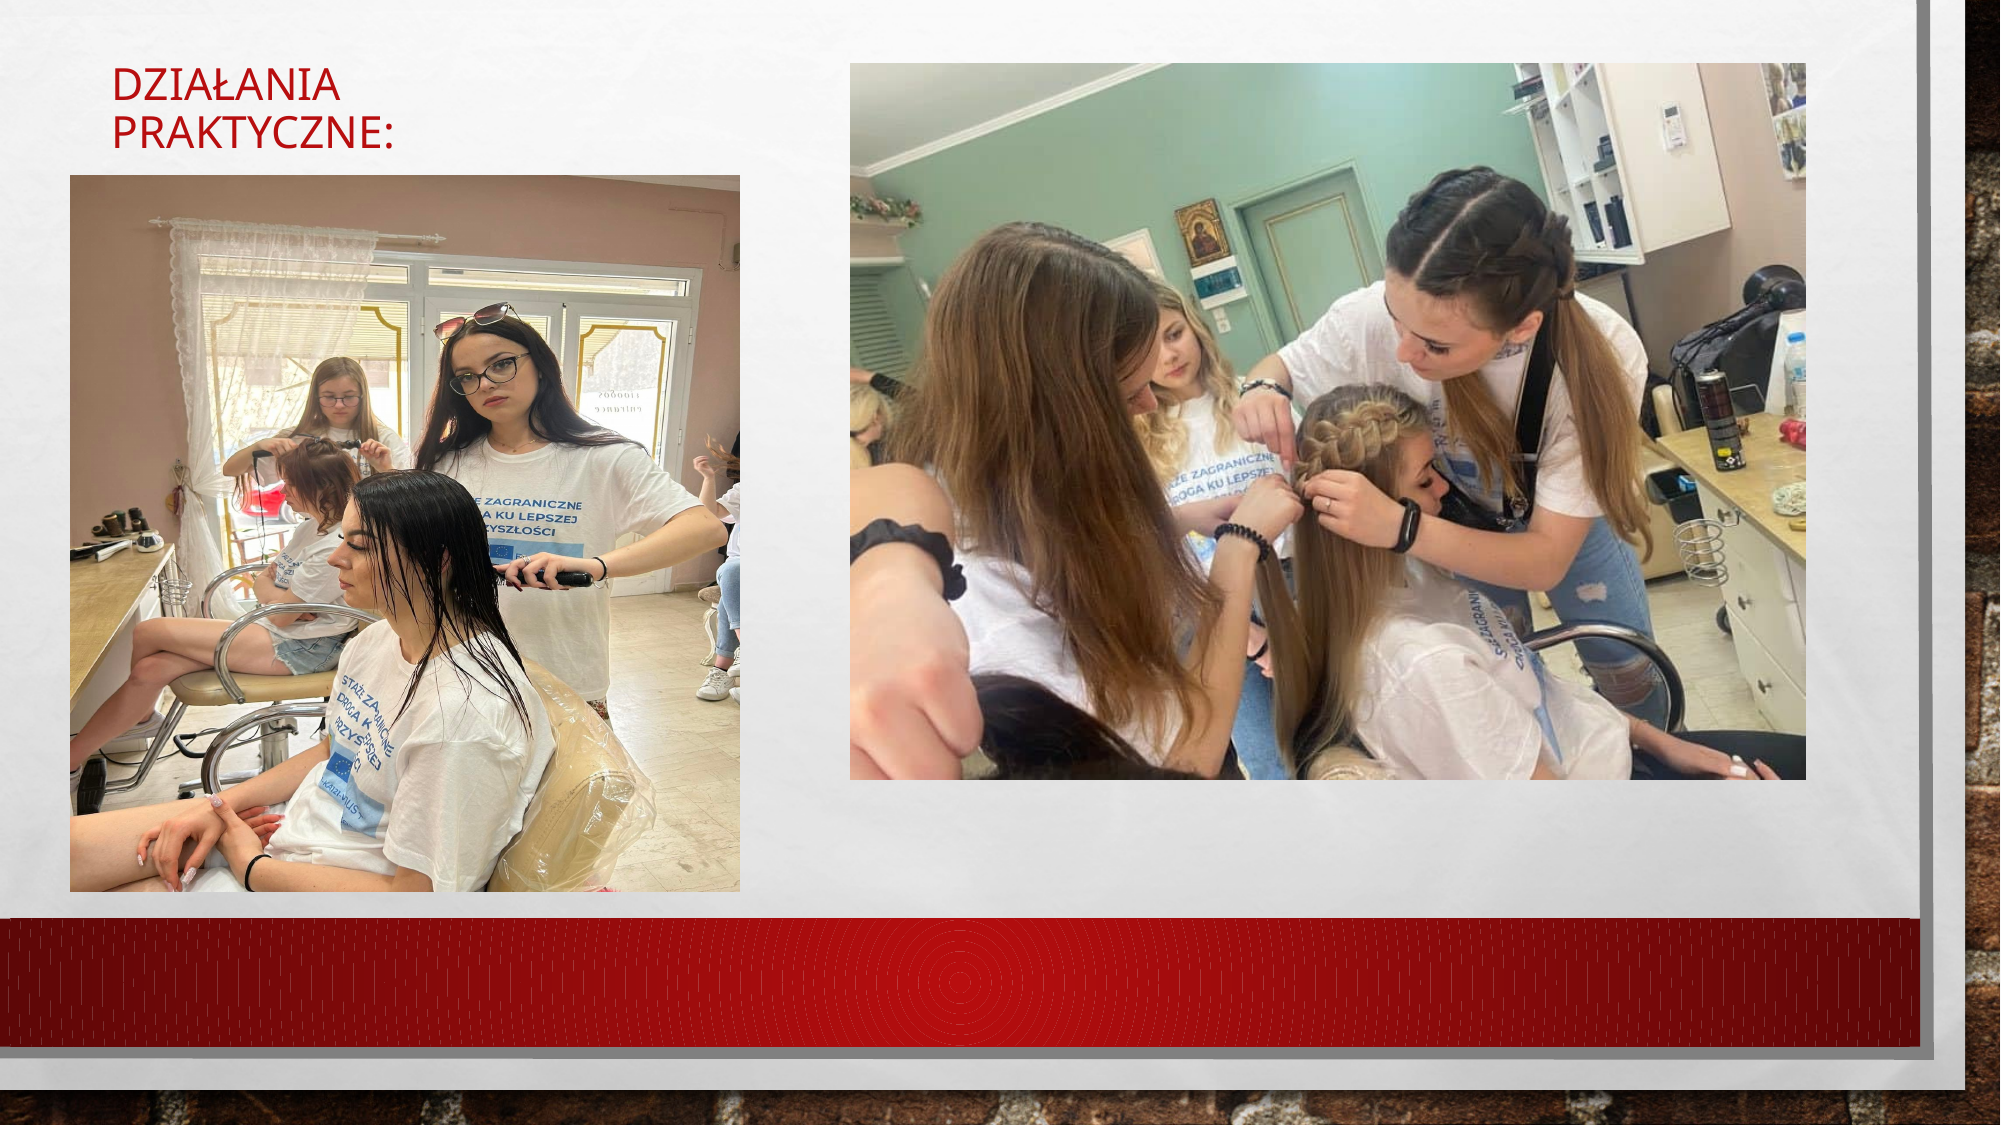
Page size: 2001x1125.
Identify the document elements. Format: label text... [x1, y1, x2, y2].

title Działania praktyczne: [96, 54, 613, 166]
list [850, 62, 1806, 780]
picture [70, 174, 740, 892]
picture [0, 0, 2000, 1125]
